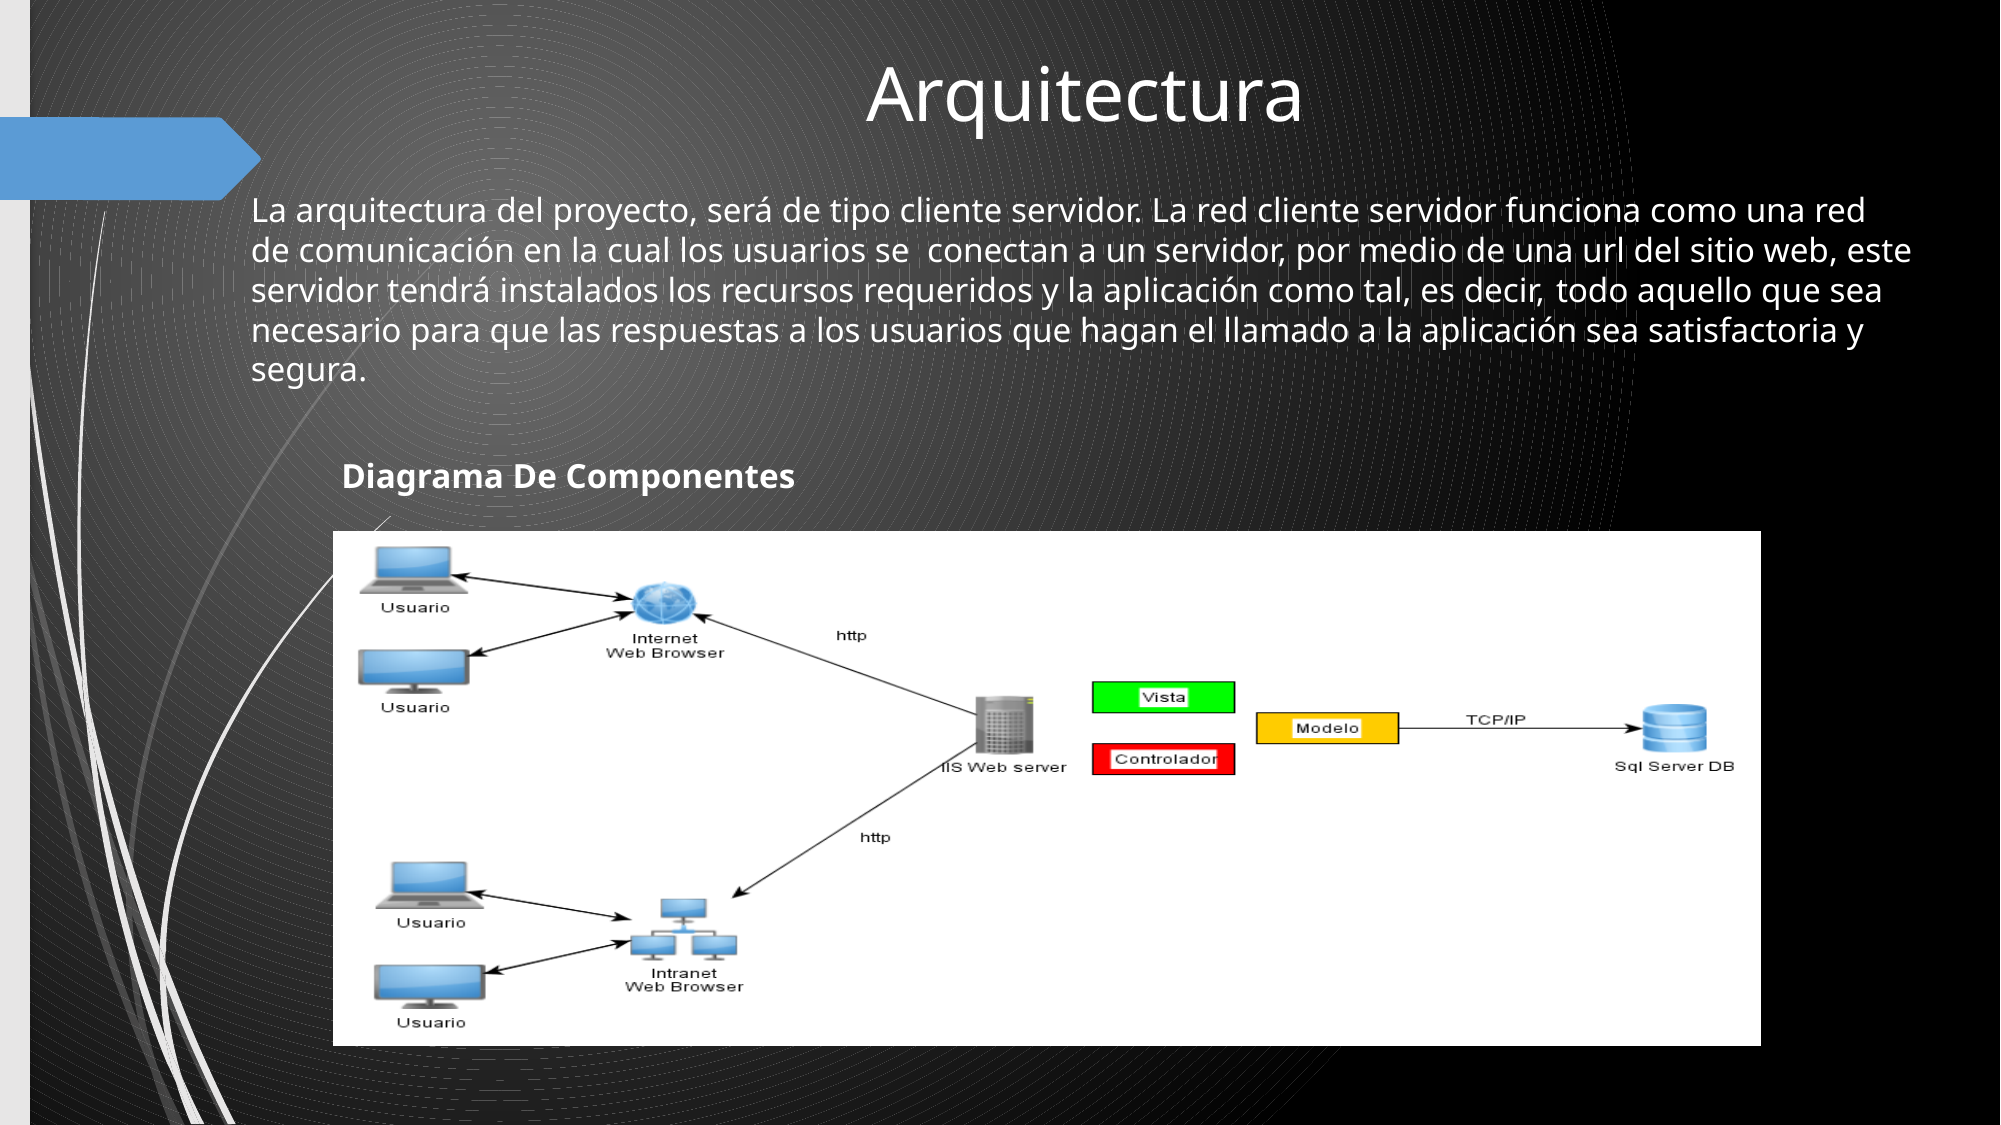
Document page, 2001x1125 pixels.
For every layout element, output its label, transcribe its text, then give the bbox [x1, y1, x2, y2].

title Arquitectura [265, 39, 1906, 155]
text_box La arquitectura del proyecto, será de tipo cliente servidor. La red cliente servidor funciona como una red de comunicación en la cual los usuarios se conectan a un servidor, por medio de una url del sitio web, este servidor tendrá instalados los recursos requeridos y la aplicación como tal, es decir, todo aquello que sea necesario para que las respuestas a los usuarios que hagan el llamado a la aplicación sea satisfactoria y segura. [236, 181, 1931, 396]
picture [332, 531, 1761, 1047]
text_box Diagrama De Componentes [326, 447, 1225, 503]
